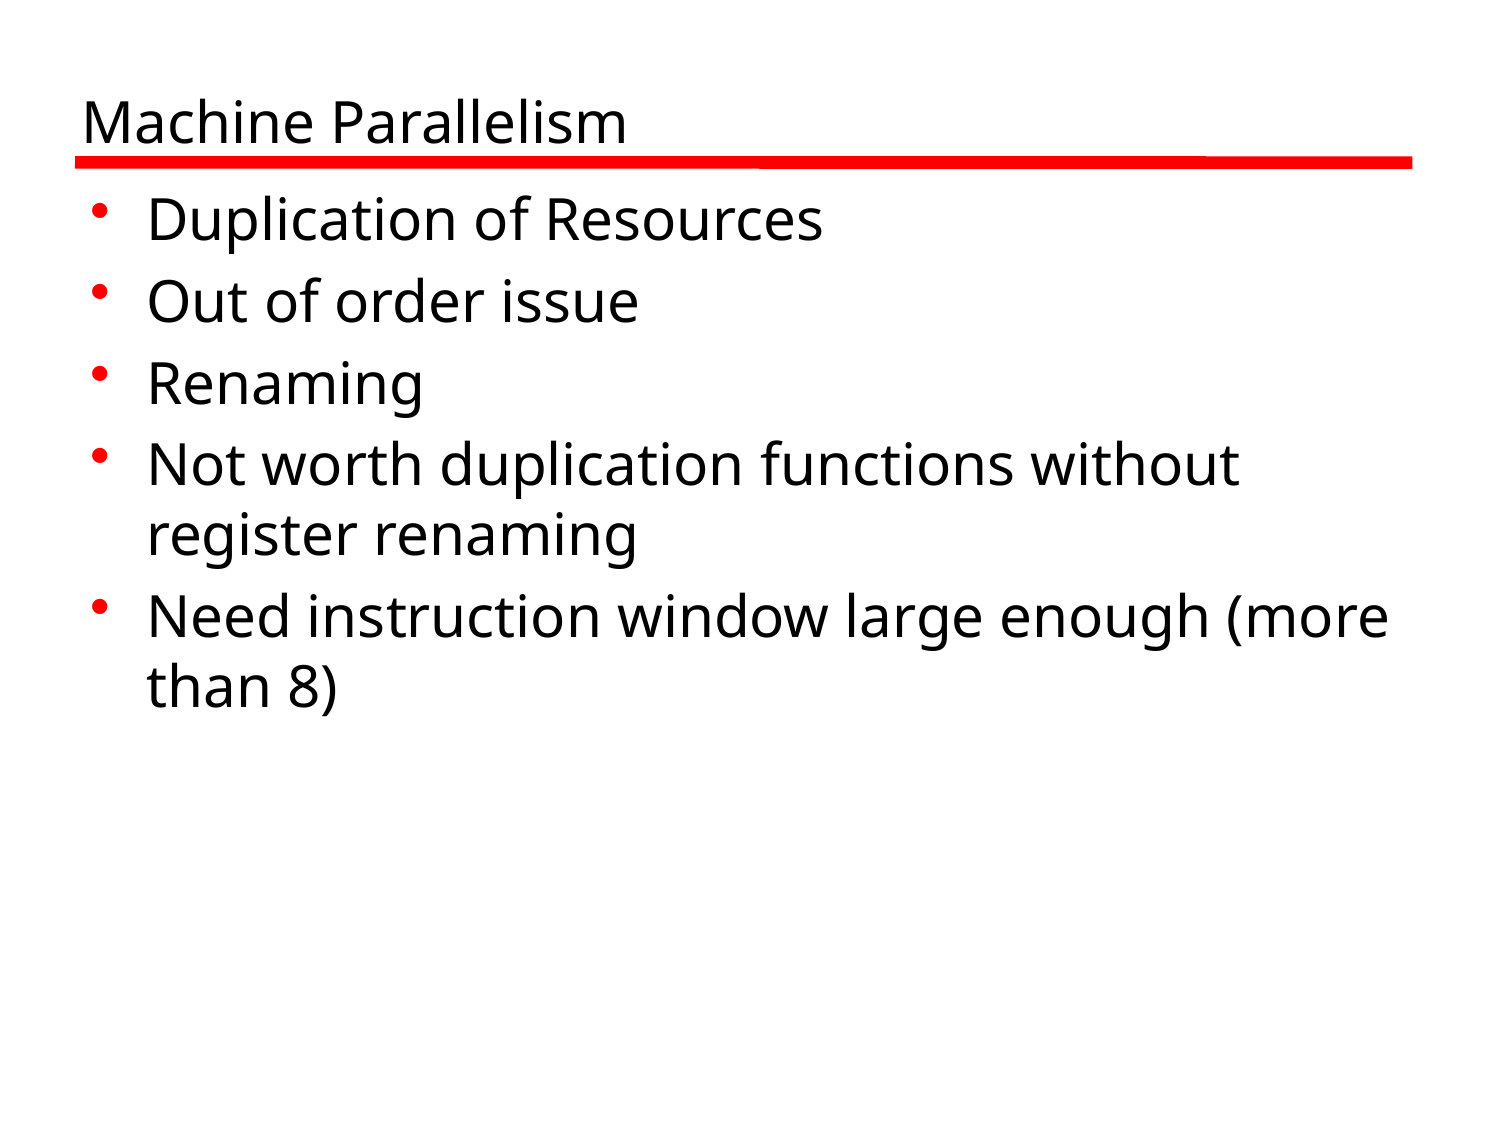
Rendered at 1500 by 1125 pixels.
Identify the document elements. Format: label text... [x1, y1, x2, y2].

list Duplication of Resources Out of order issue Renaming Not worth duplication functions without register renaming Need instruction window large enough (more than 8) [74, 174, 1417, 1101]
title Machine Parallelism [66, 24, 1413, 163]
